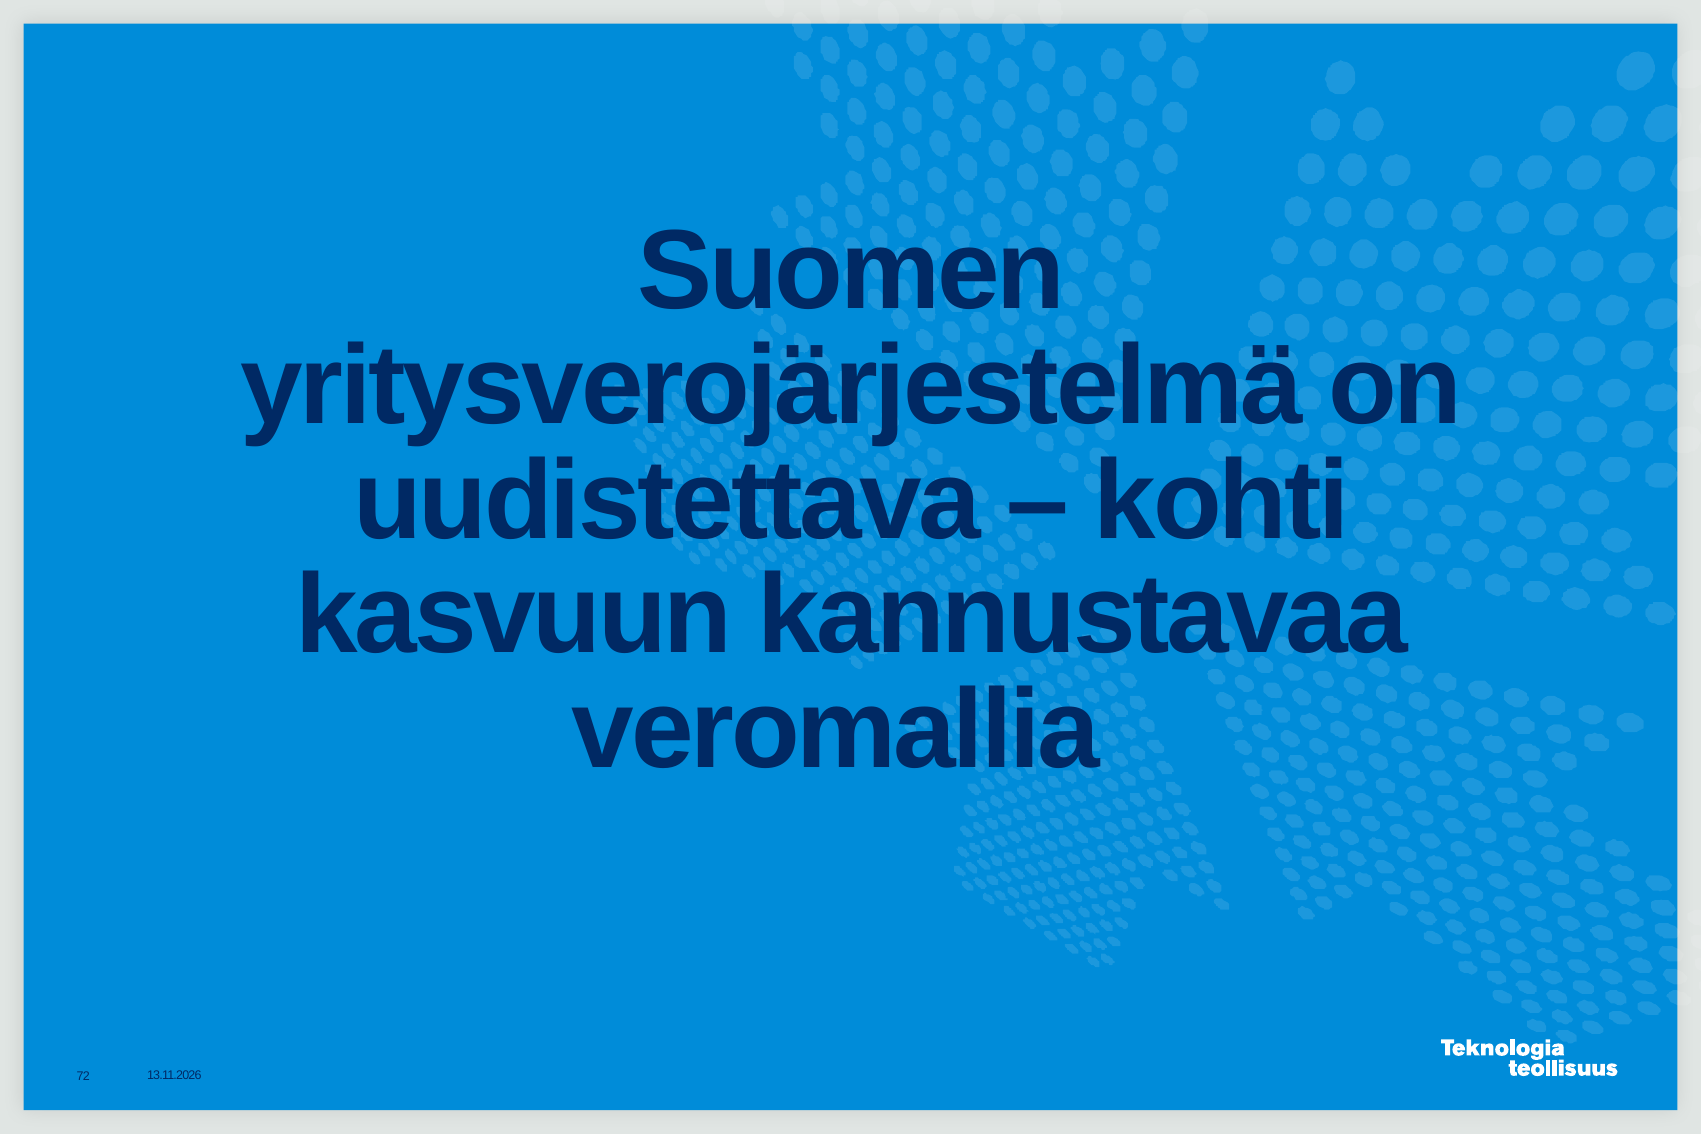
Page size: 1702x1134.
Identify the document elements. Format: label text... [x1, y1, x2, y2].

title Suomen yritysverojärjestelmä on uudistettava – kohti kasvuun kannustavaa veromallia [141, 566, 1559, 934]
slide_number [141, 1063, 355, 1087]
slide_number 72 [70, 1063, 141, 1087]
